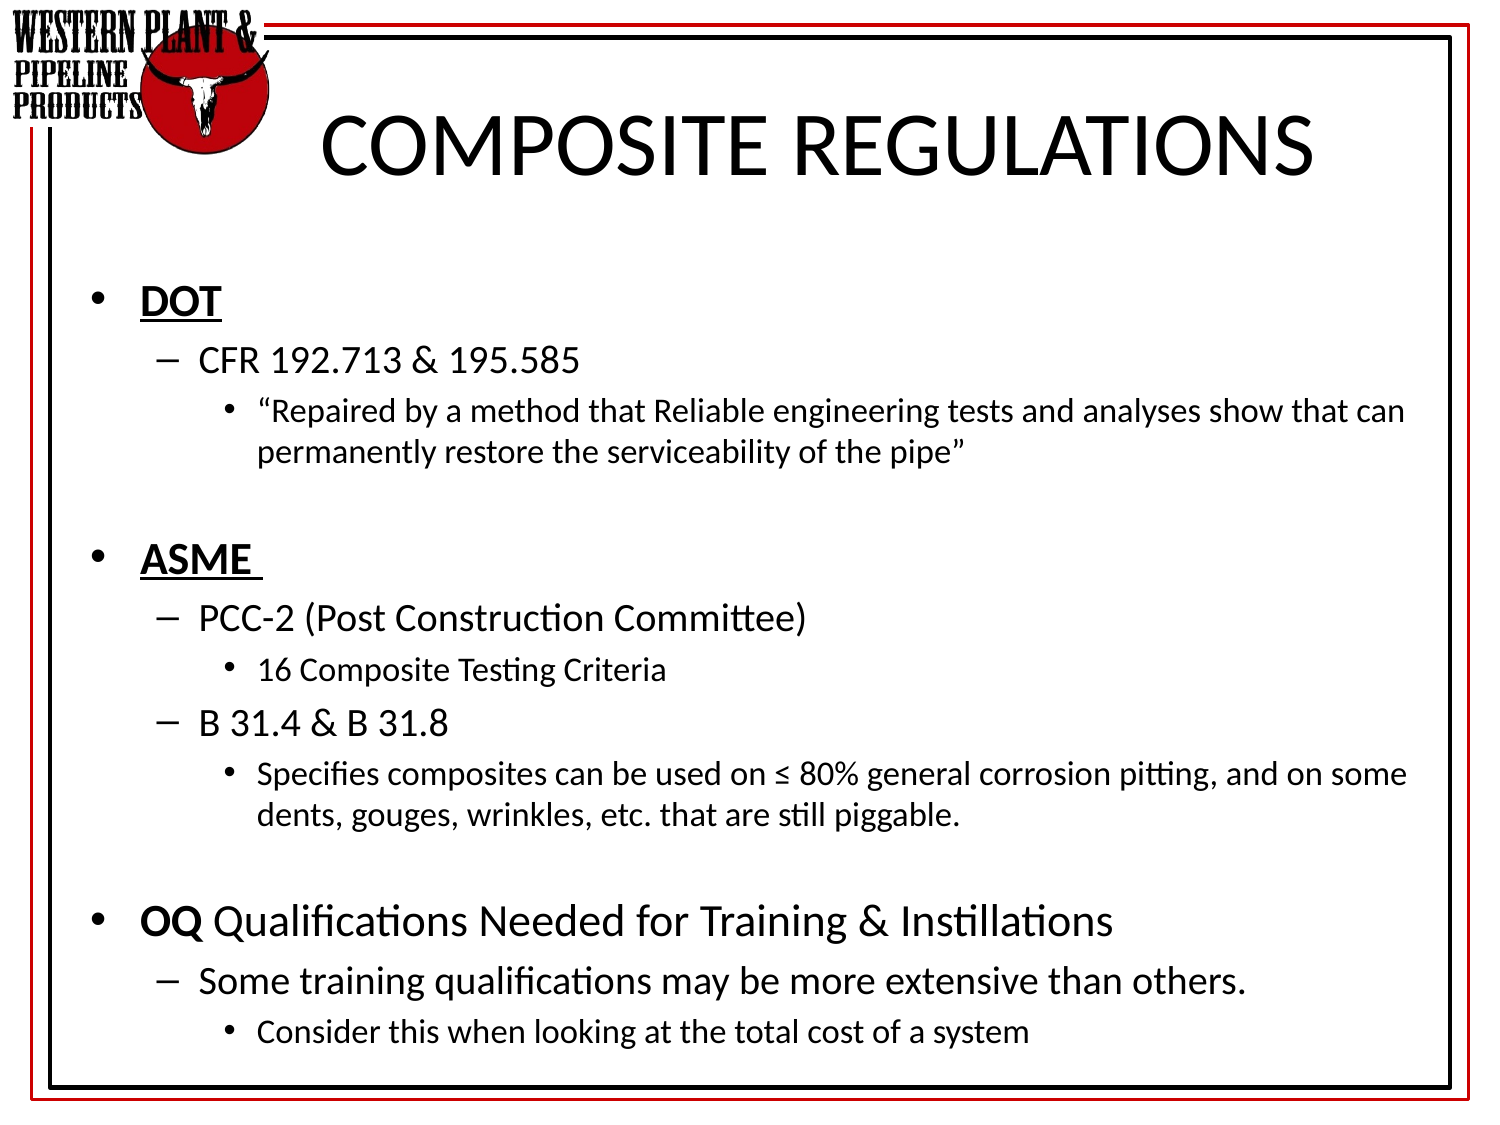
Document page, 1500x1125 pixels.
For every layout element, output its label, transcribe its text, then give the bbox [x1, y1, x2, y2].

title COMPOSITE REGULATIONS [212, 45, 1425, 233]
picture [0, 4, 278, 160]
list DOT CFR 192.713 & 195.585 “Repaired by a method that Reliable engineering tests and analyses show that can permanently restore the serviceability of the pipe” ASME PCC-2 (Post Construction Committee) 16 Composite Testing Criteria B 31.4 & B 31.8 Specifies composites can be used on ≤ 80% general corrosion pitting, and on some dents, gouges, wrinkles, etc. that are still piggable. OQ Qualifications Needed for Training & Instillations Some training qualifications may be more extensive than others. Consider this when looking at the total cost of a system [75, 262, 1425, 1063]
